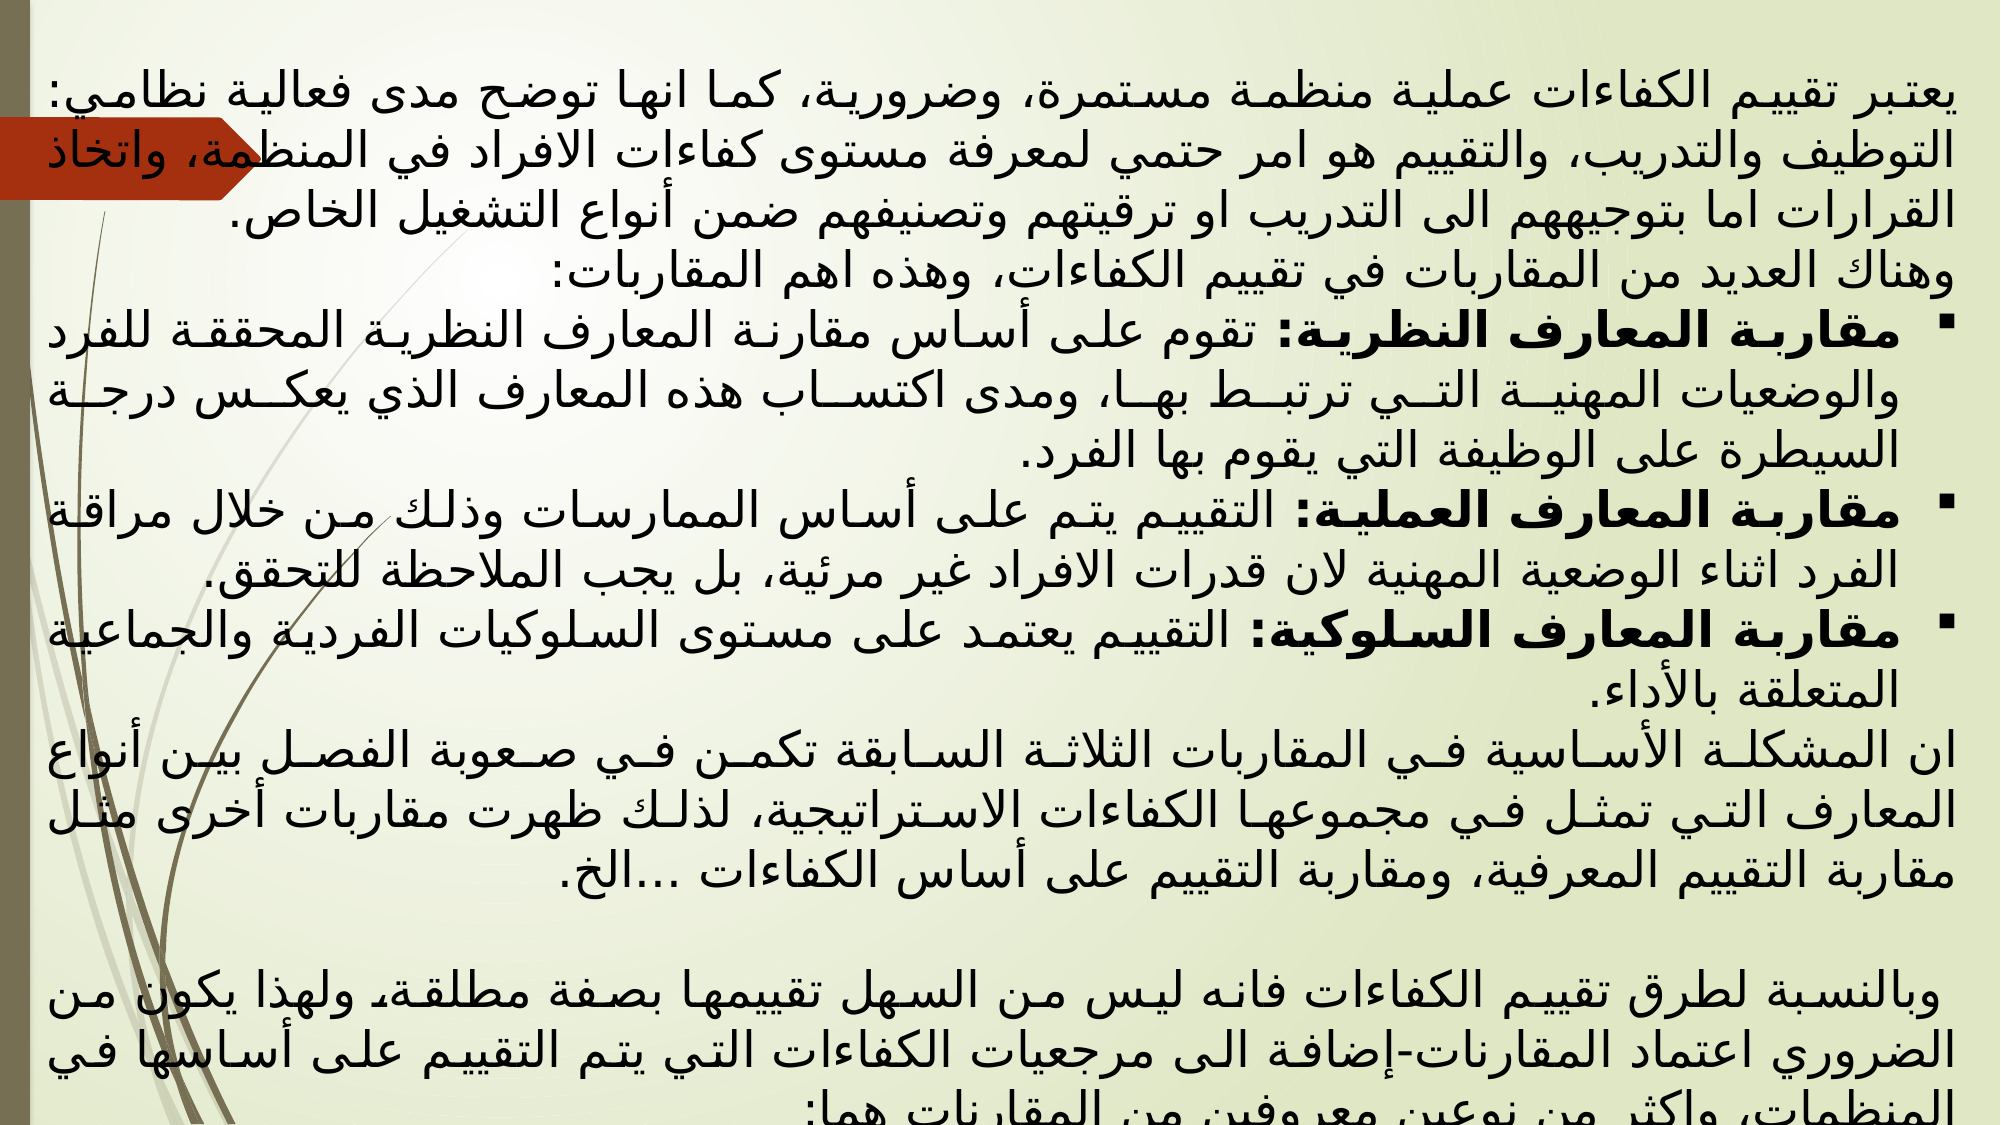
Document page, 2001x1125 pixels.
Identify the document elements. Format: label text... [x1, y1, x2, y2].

text_box يعتبر تقييم الكفاءات عملية منظمة مستمرة، وضرورية، كما انها توضح مدى فعالية نظامي: التوظيف والتدريب، والتقييم هو امر حتمي لمعرفة مستوى كفاءات الافراد في المنظمة، واتخاذ القرارات اما بتوجيههم الى التدريب او ترقيتهم وتصنيفهم ضمن أنواع التشغيل الخاص. وهناك العديد من المقاربات في تقييم الكفاءات، وهذه اهم المقاربات: مقاربة المعارف النظرية: تقوم على أساس مقارنة المعارف النظرية المحققة للفرد والوضعيات المهنية التي ترتبط بها، ومدى اكتساب هذه المعارف الذي يعكس درجة السيطرة على الوظيفة التي يقوم بها الفرد. مقاربة المعارف العملية: التقييم يتم على أساس الممارسات وذلك من خلال مراقة الفرد اثناء الوضعية المهنية لان قدرات الافراد غير مرئية، بل يجب الملاحظة للتحقق. مقاربة المعارف السلوكية: التقييم يعتمد على مستوى السلوكيات الفردية والجماعية المتعلقة بالأداء. ان المشكلة الأساسية في المقاربات الثلاثة السابقة تكمن في صعوبة الفصل بين أنواع المعارف التي تمثل في مجموعها الكفاءات الاستراتيجية، لذلك ظهرت مقاربات أخرى مثل مقاربة التقييم المعرفية، ومقاربة التقييم على أساس الكفاءات ...الخ. وبالنسبة لطرق تقييم الكفاءات فانه ليس من السهل تقييمها بصفة مطلقة، ولهذا يكون من الضروري اعتماد المقارنات-إضافة الى مرجعيات الكفاءات التي يتم التقييم على أساسها في المنظمات، واكثر من نوعين معروفين من المقارنات هما: التحليل التاريخي: من خلال متابعة تطور الكفاءات عبر فترة من الزمن ومن ثمة تقييمها. معايير القطاع: من خلال مقارنة الكفاءات بالمعايير المتعلقة بالقطاع او مع منظمات المنافسة. [31, 50, 1974, 1125]
